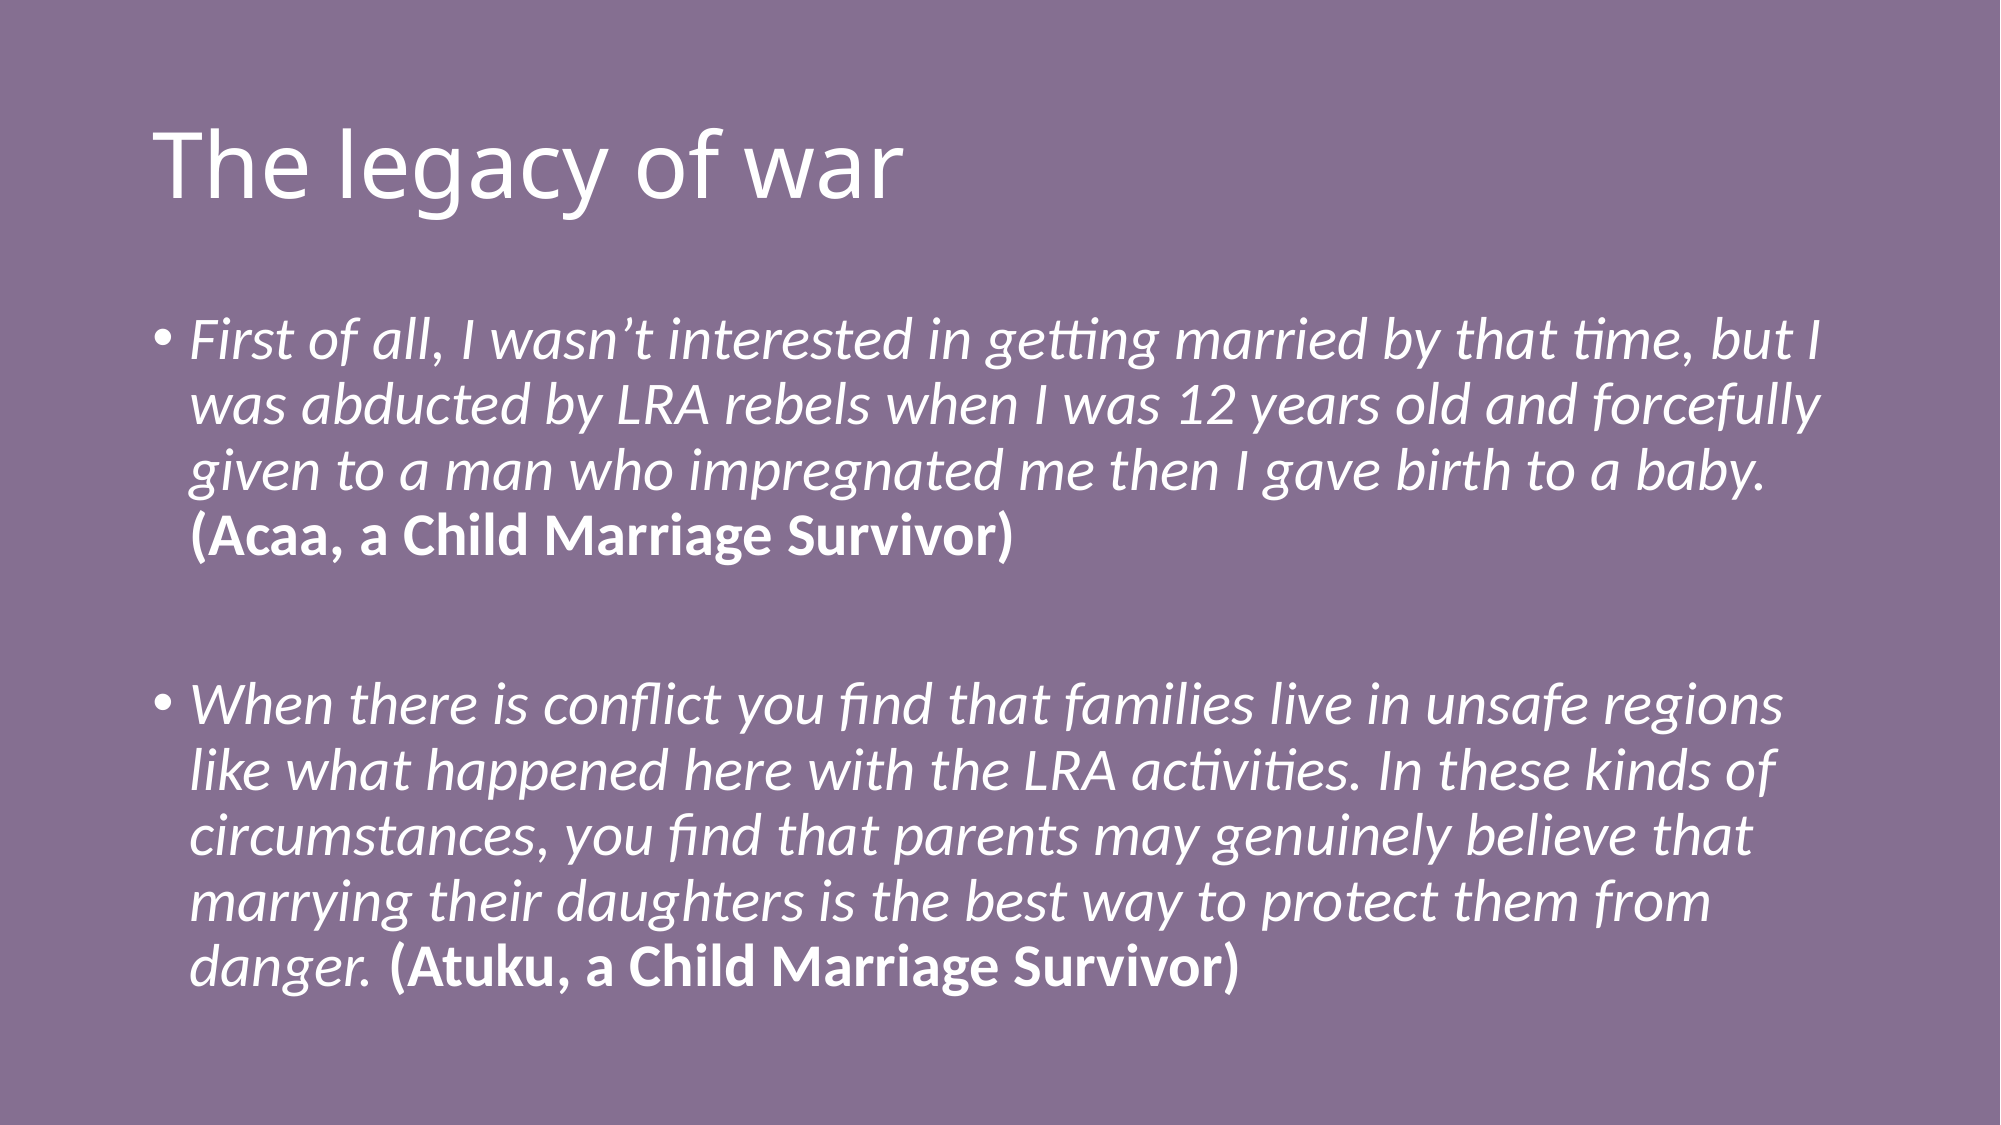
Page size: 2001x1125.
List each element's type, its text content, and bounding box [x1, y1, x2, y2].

list First of all, I wasn’t interested in getting married by that time, but I was abducted by LRA rebels when I was 12 years old and forcefully given to a man who impregnated me then I gave birth to a baby. (Acaa, a Child Marriage Survivor) When there is conflict you find that families live in unsafe regions like what happened here with the LRA activities. In these kinds of circumstances, you find that parents may genuinely believe that marrying their daughters is the best way to protect them from danger. (Atuku, a Child Marriage Survivor) [137, 299, 1863, 1014]
title The legacy of war [137, 59, 1863, 278]
